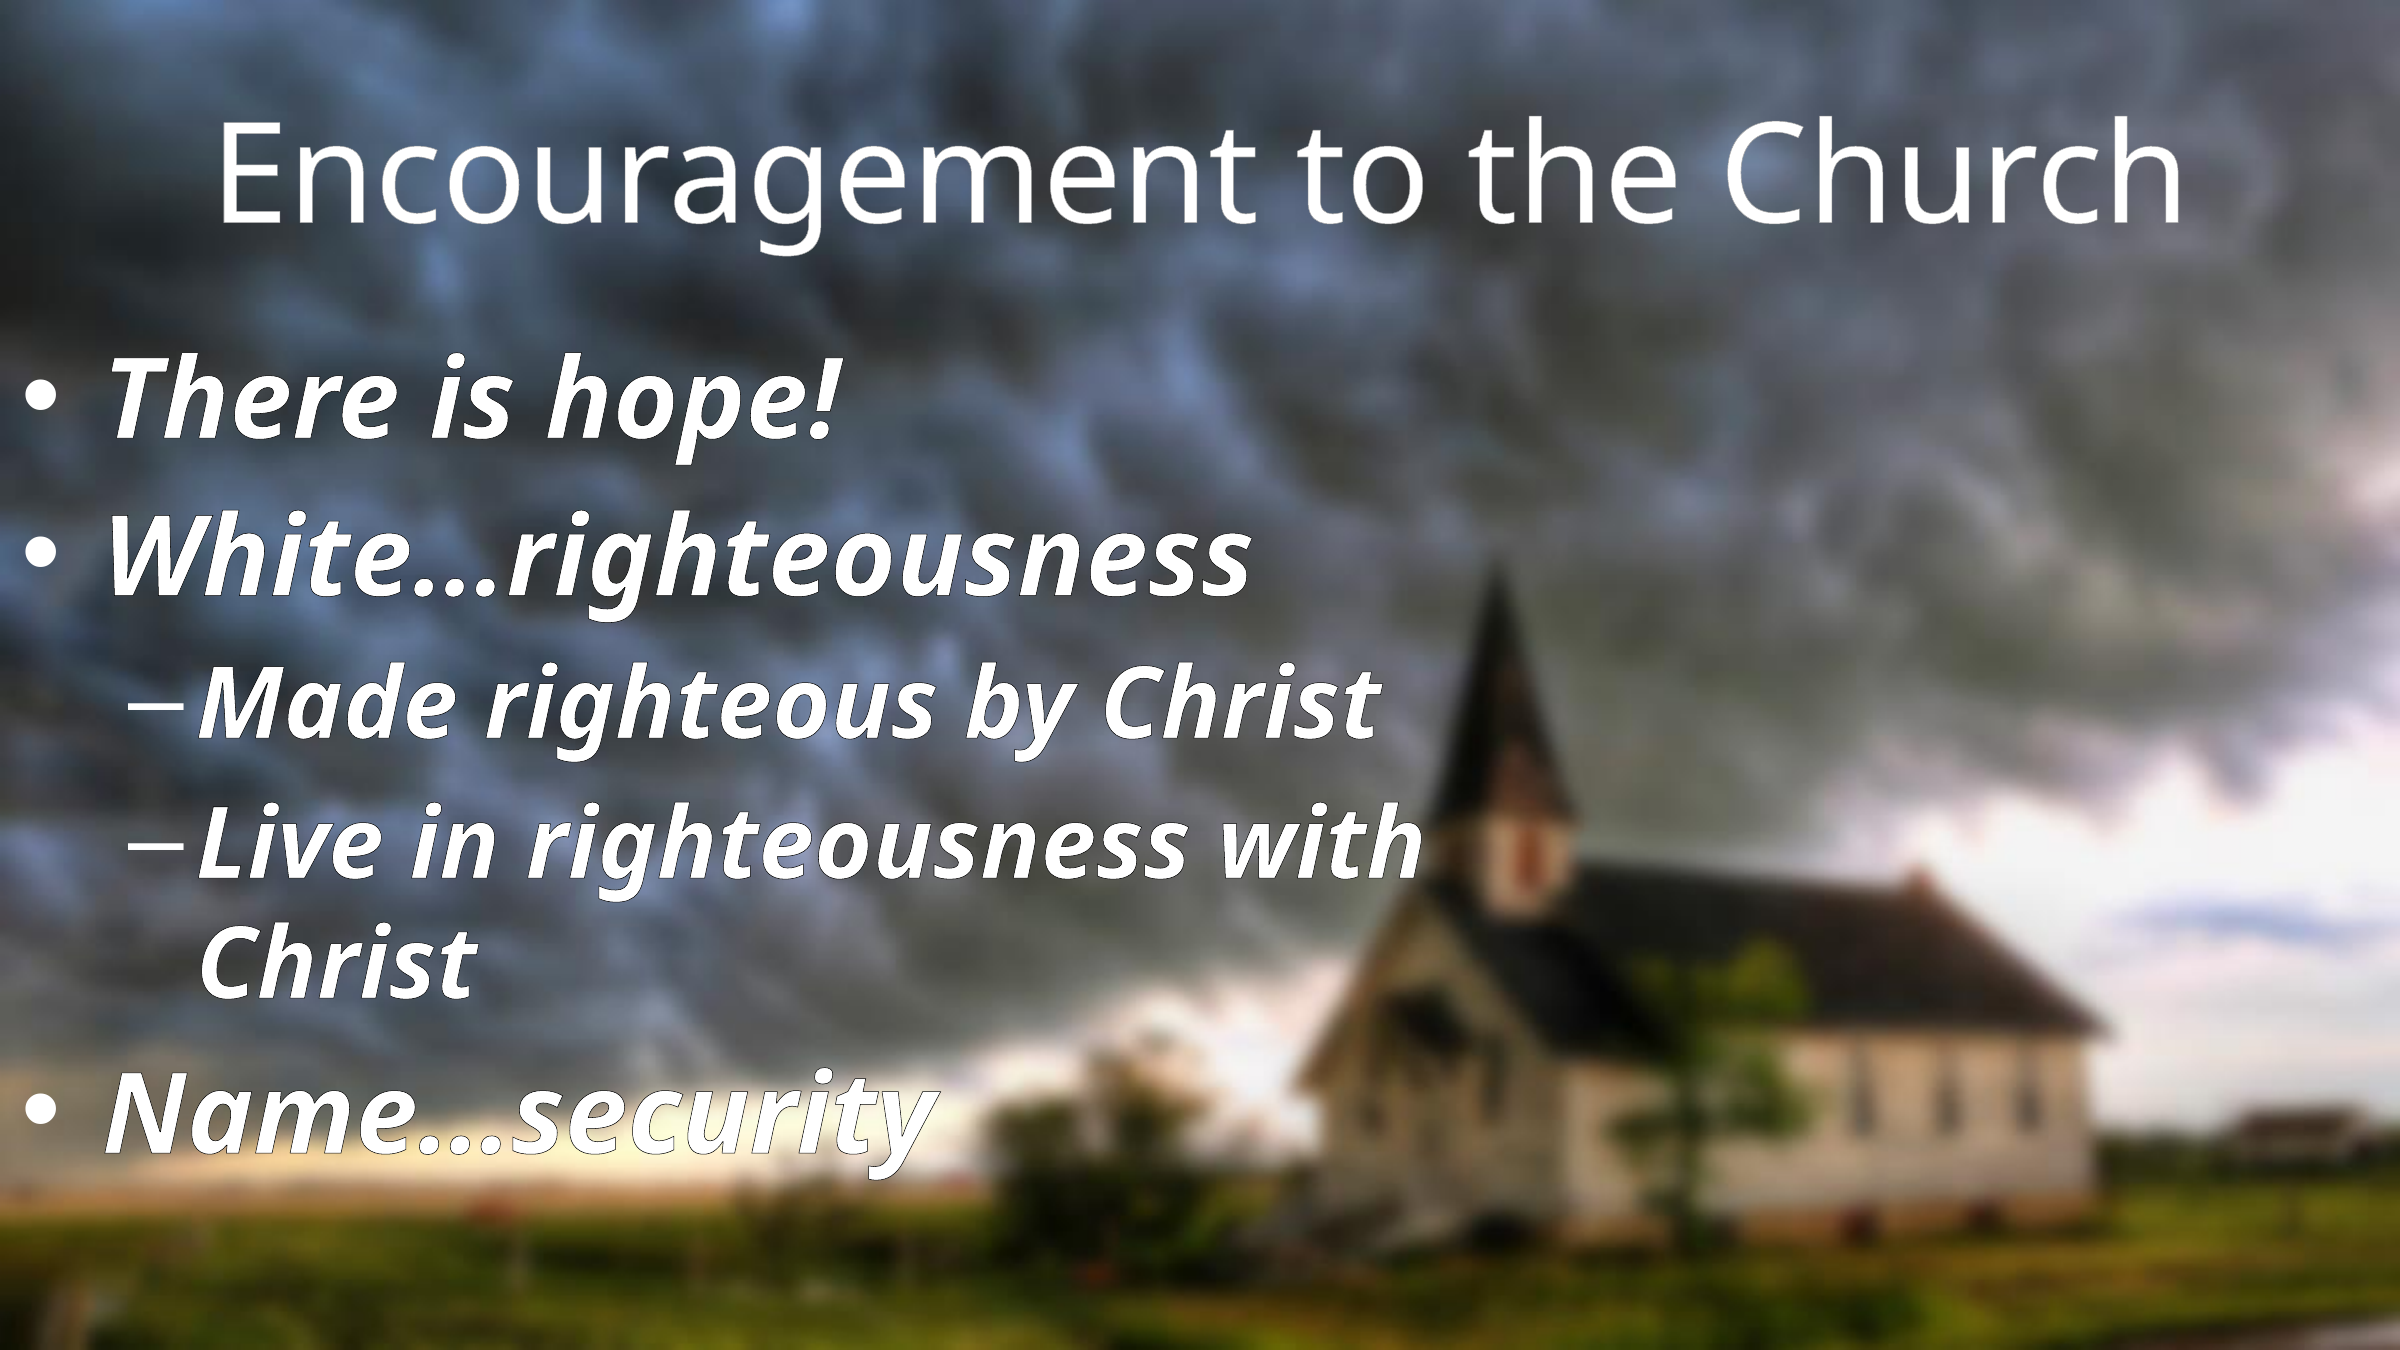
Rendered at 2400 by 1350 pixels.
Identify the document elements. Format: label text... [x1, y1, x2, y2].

list There is hope! White…righteousness Made righteous by Christ Live in righteousness with Christ Name…security [0, 315, 1638, 1350]
title Encouragement to the Church [120, 54, 2280, 279]
picture [0, 0, 2400, 1350]
